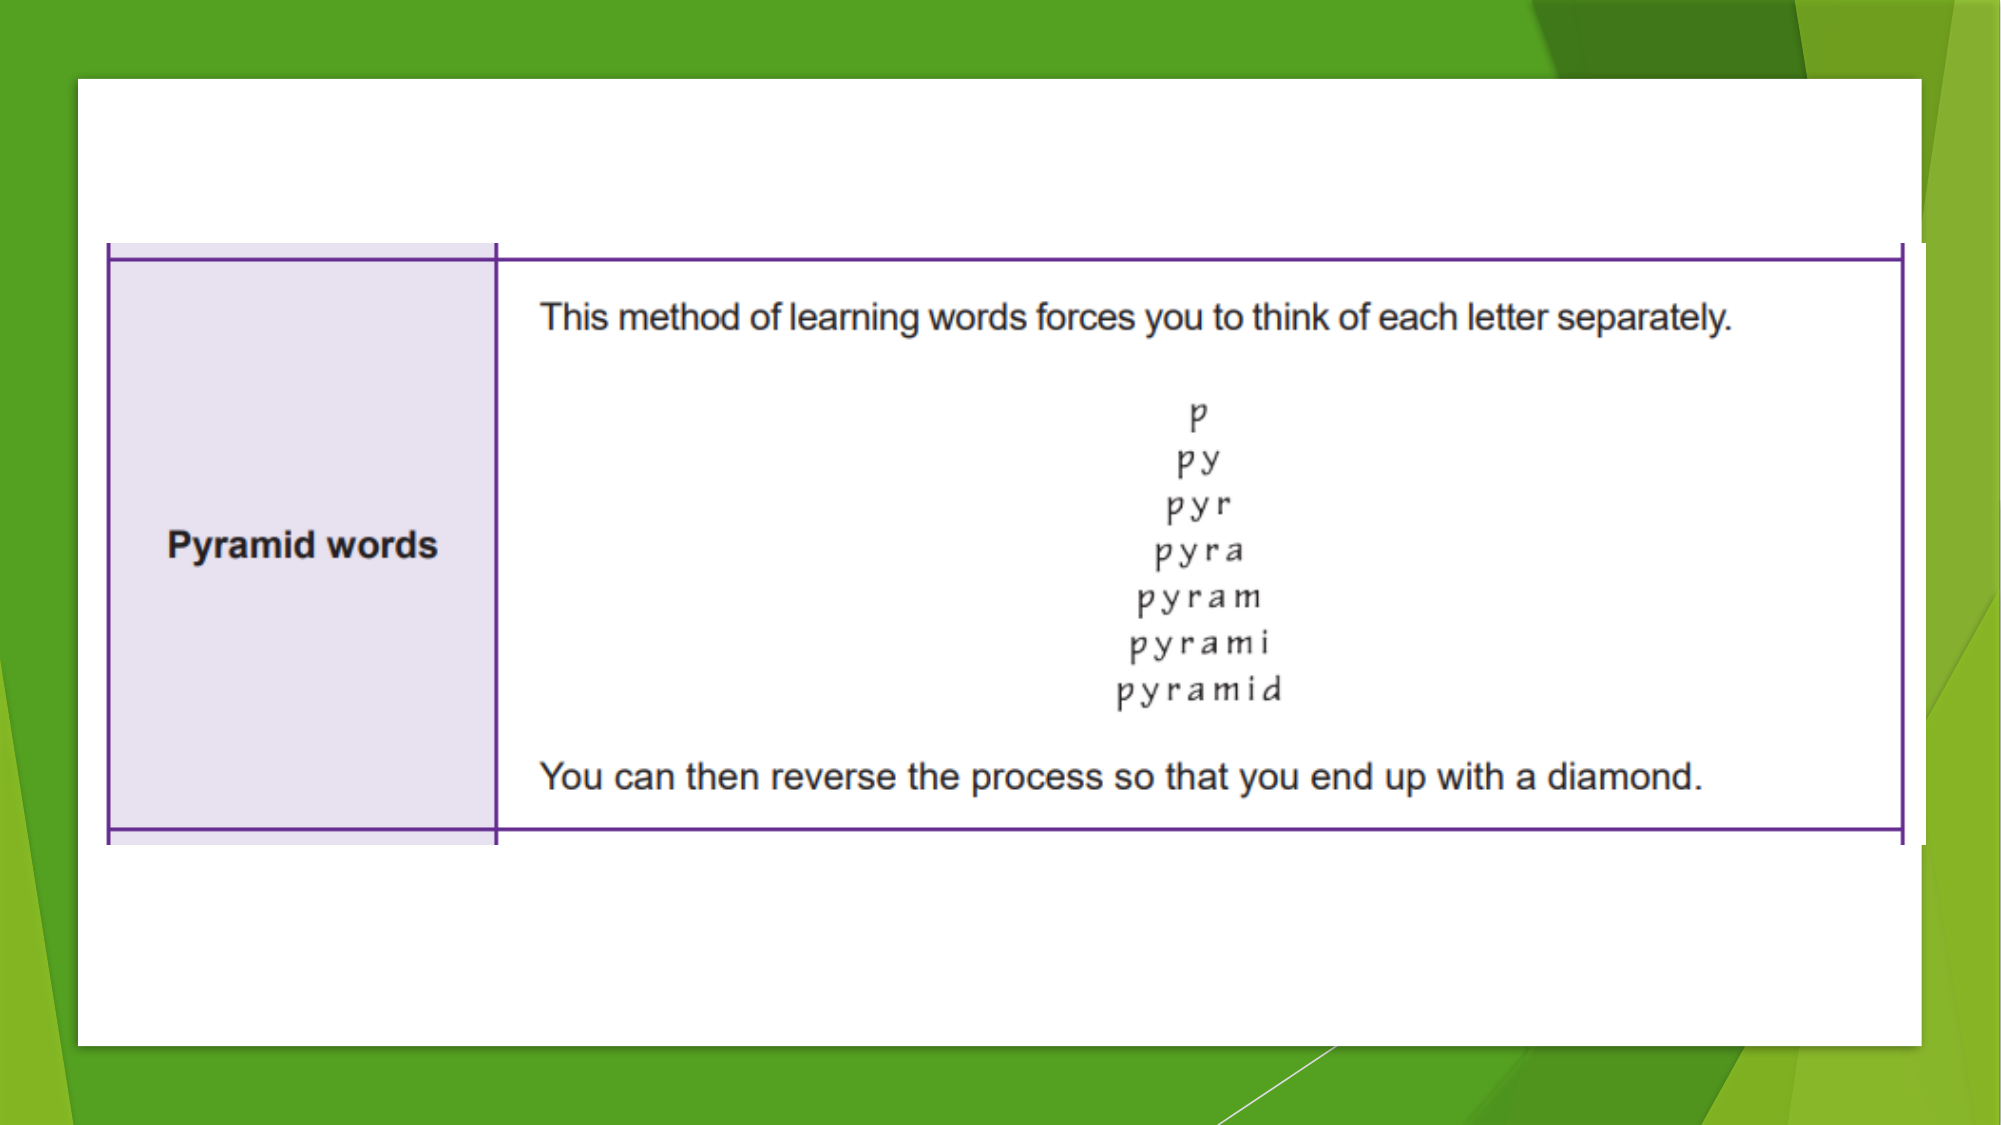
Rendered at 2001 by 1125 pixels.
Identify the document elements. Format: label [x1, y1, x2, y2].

picture [89, 243, 1926, 846]
text_box [0, 0, 2000, 1125]
